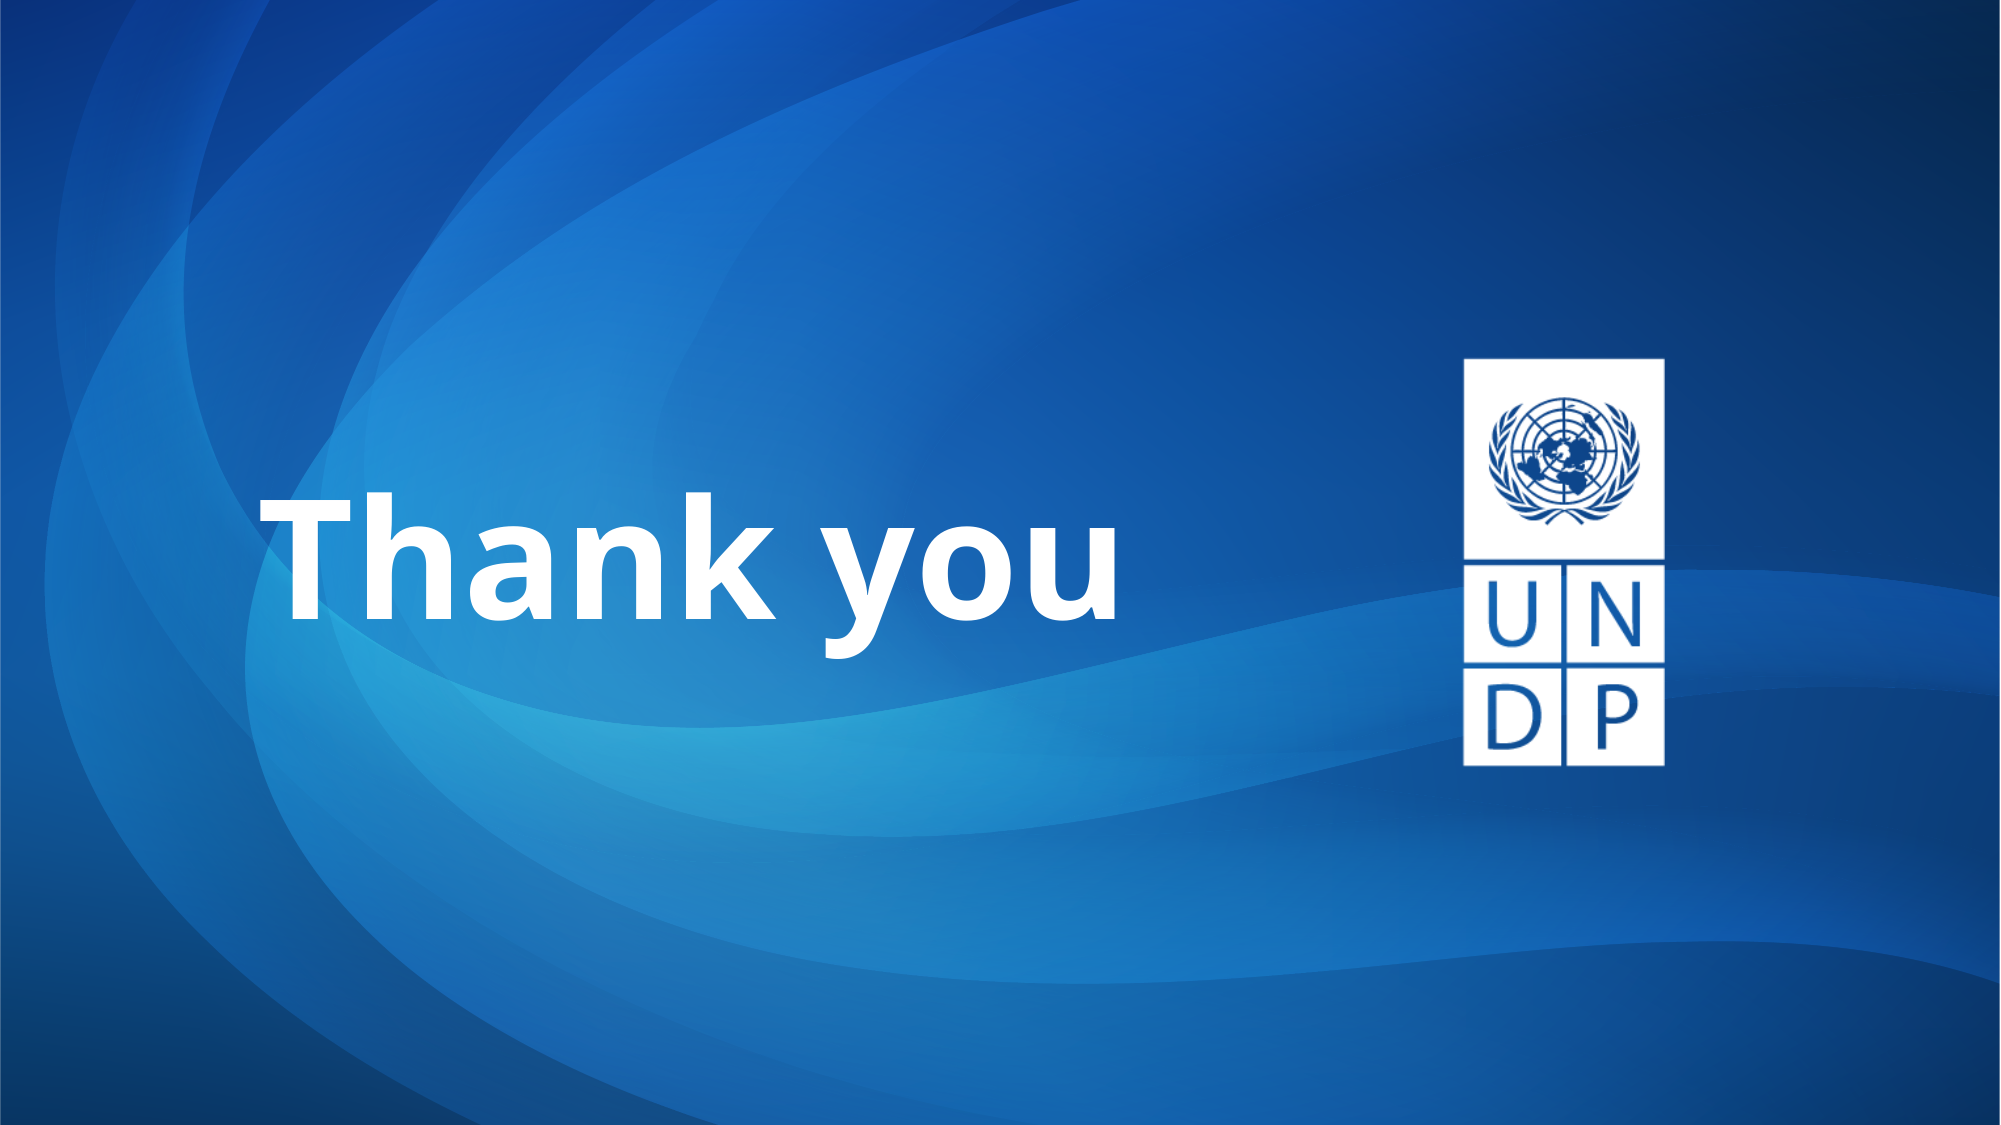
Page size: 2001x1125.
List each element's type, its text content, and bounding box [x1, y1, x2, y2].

picture [0, 0, 2000, 1125]
text_box Thank you [243, 288, 1927, 529]
